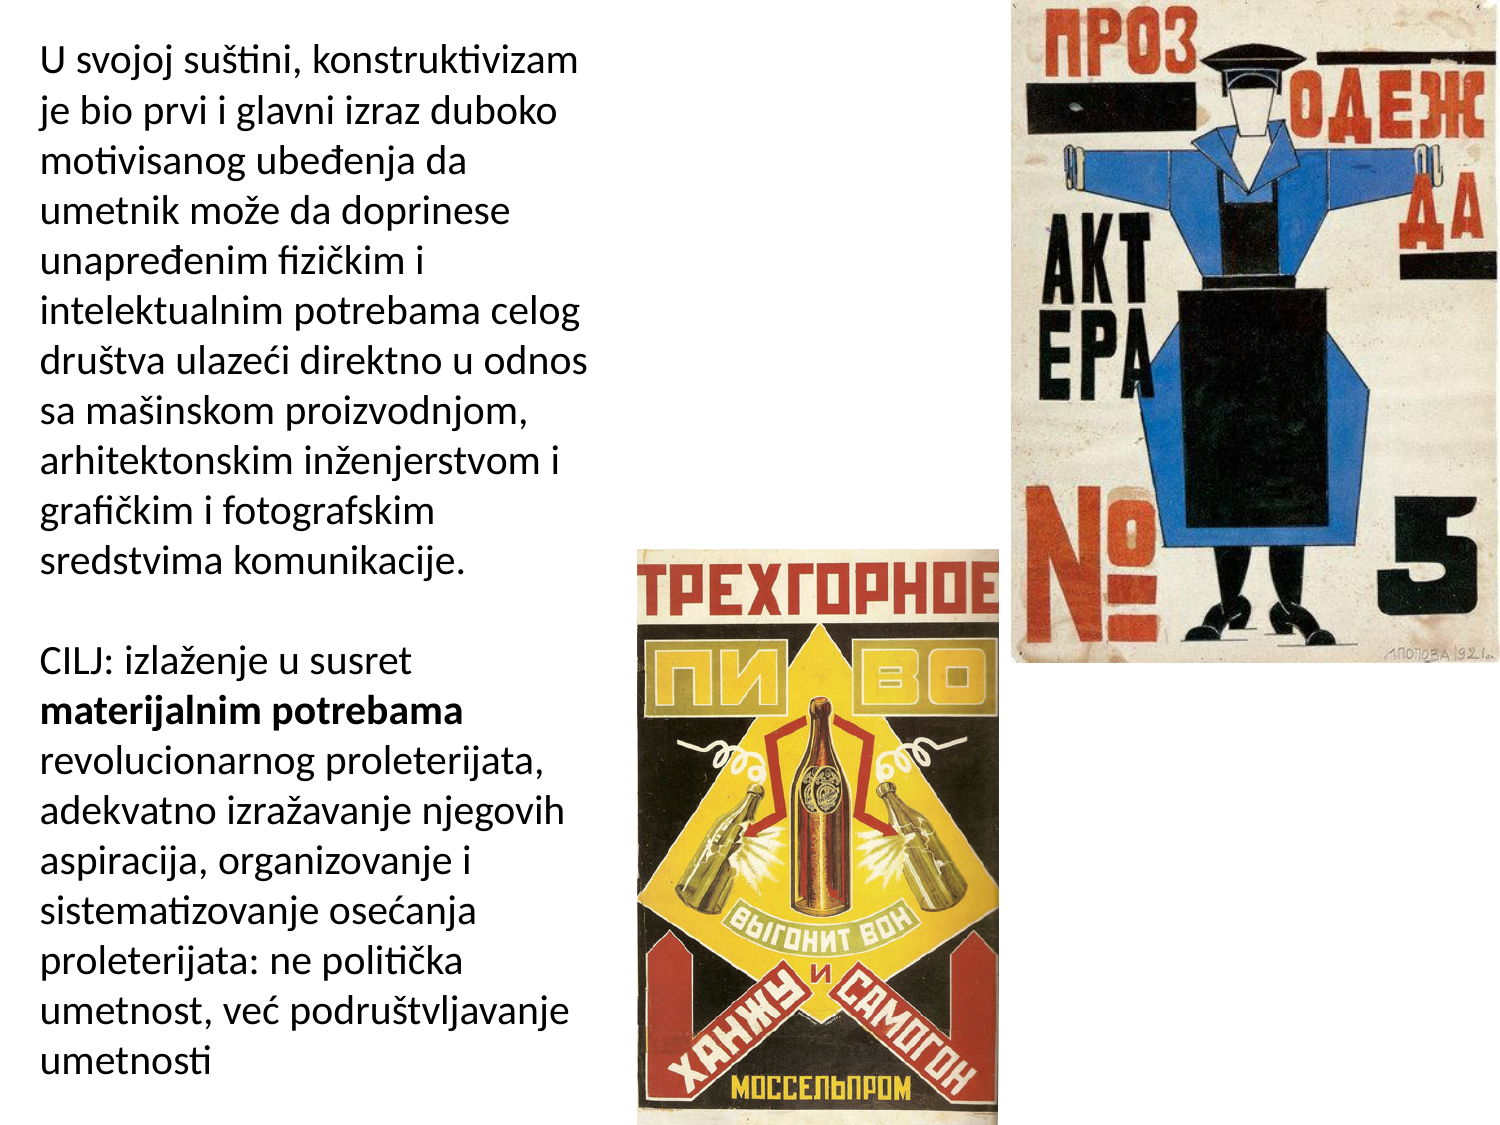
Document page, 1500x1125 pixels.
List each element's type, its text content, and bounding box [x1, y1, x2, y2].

text_box U svojoj suštini, konstruktivizam je bio prvi i glavni izraz duboko motivisanog ubeđenja da umetnik može da doprinese unapređenim fizičkim i intelektualnim potrebama celog društva ulazeći direktno u odnos sa mašinskom proizvodnjom, arhitektonskim inženjerstvom i grafičkim i fotografskim sredstvima komunikacije. CILJ: izlaženje u susret materijalnim potrebama revolucionarnog proleterijata, adekvatno izražavanje njegovih aspiracija, organizovanje i sistematizovanje osećanja proleterijata: ne politička umetnost, već podruštvljavanje umetnosti [24, 24, 613, 1091]
picture [637, 549, 999, 1125]
picture [1011, 0, 1500, 663]
